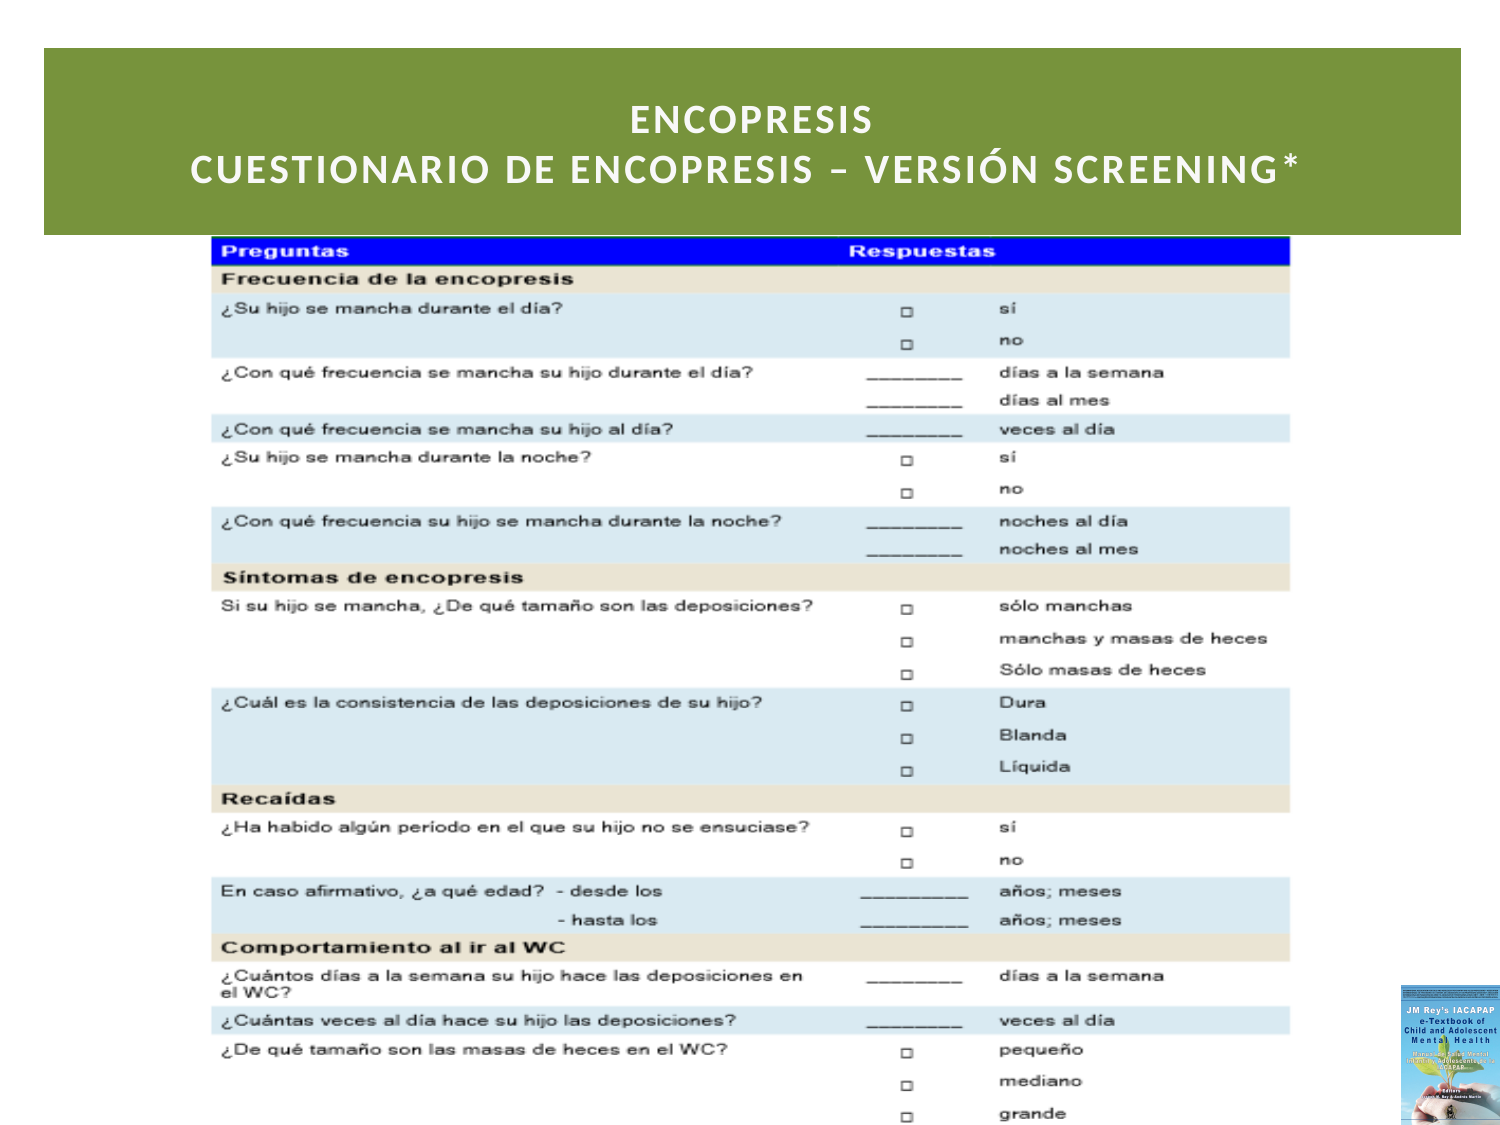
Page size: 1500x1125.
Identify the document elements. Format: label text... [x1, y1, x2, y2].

picture [1400, 984, 1500, 1125]
picture [156, 227, 1319, 1125]
title ENCOPRESIS CUESTIONARIO DE ENCOPRESIS – VERSIÓN SCREENING* [43, 47, 1462, 236]
